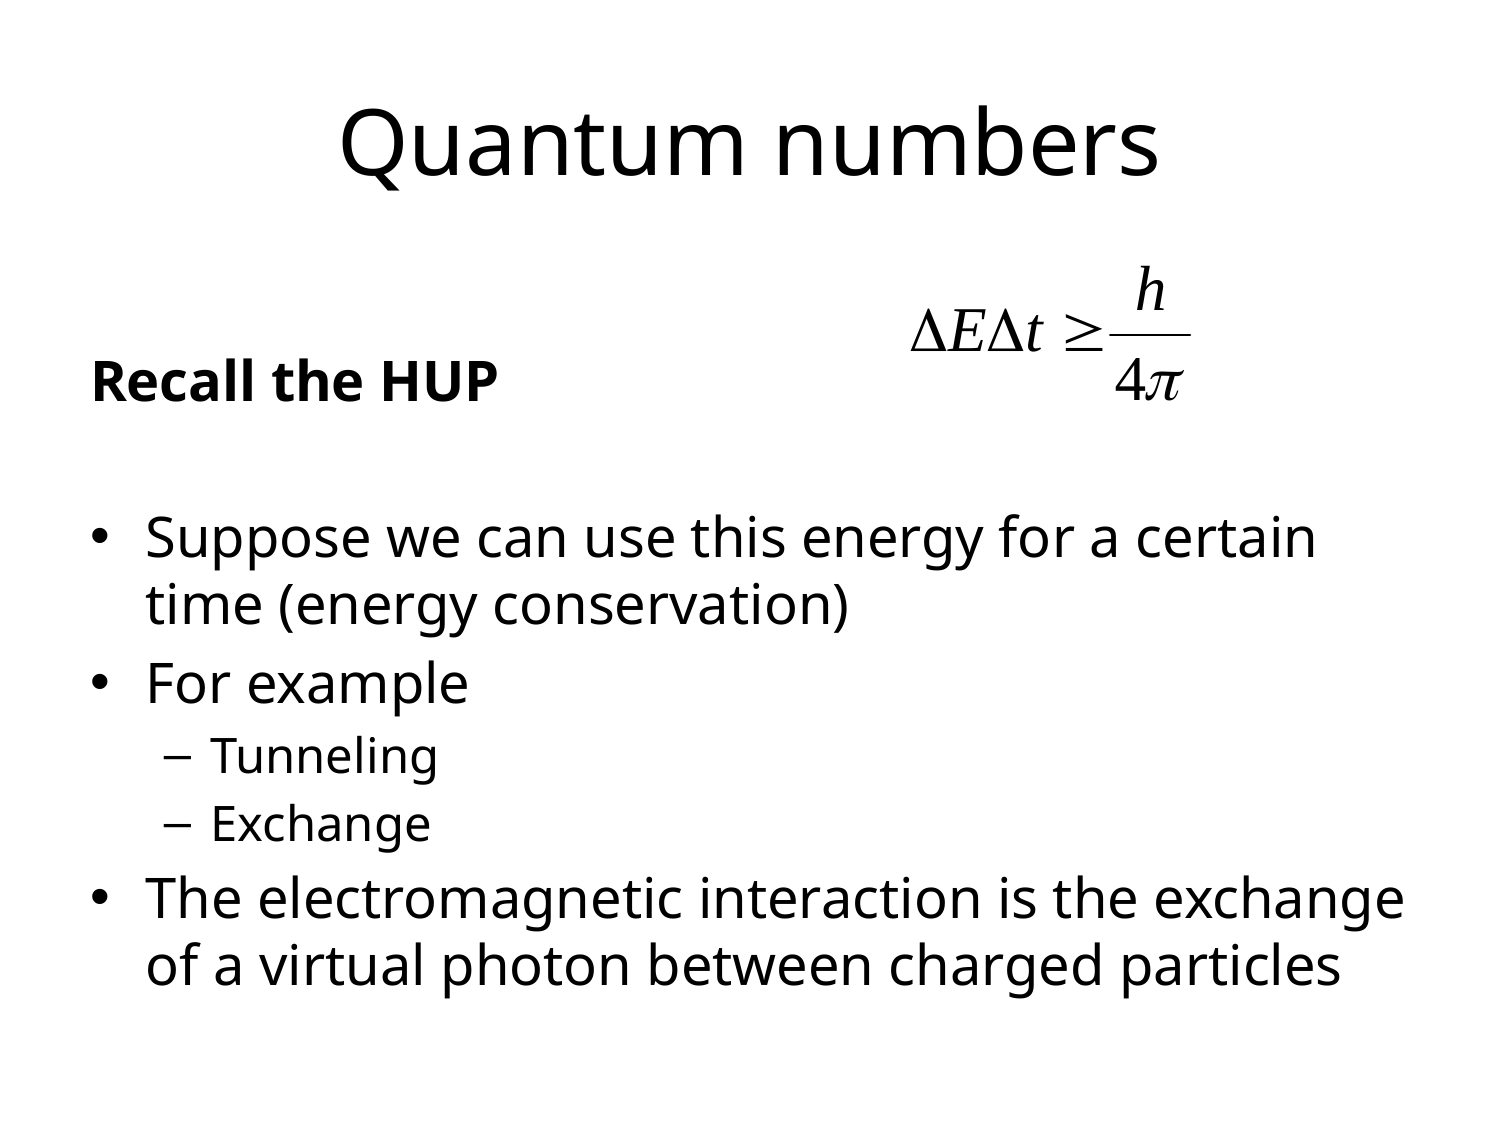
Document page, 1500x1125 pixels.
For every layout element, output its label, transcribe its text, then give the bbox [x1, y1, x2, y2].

title Quantum numbers [75, 45, 1425, 233]
list Recall the HUP Suppose we can use this energy for a certain time (energy conservation) For example Tunneling Exchange The electromagnetic interaction is the exchange of a virtual photon between charged particles [75, 337, 1425, 1013]
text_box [899, 249, 1201, 416]
